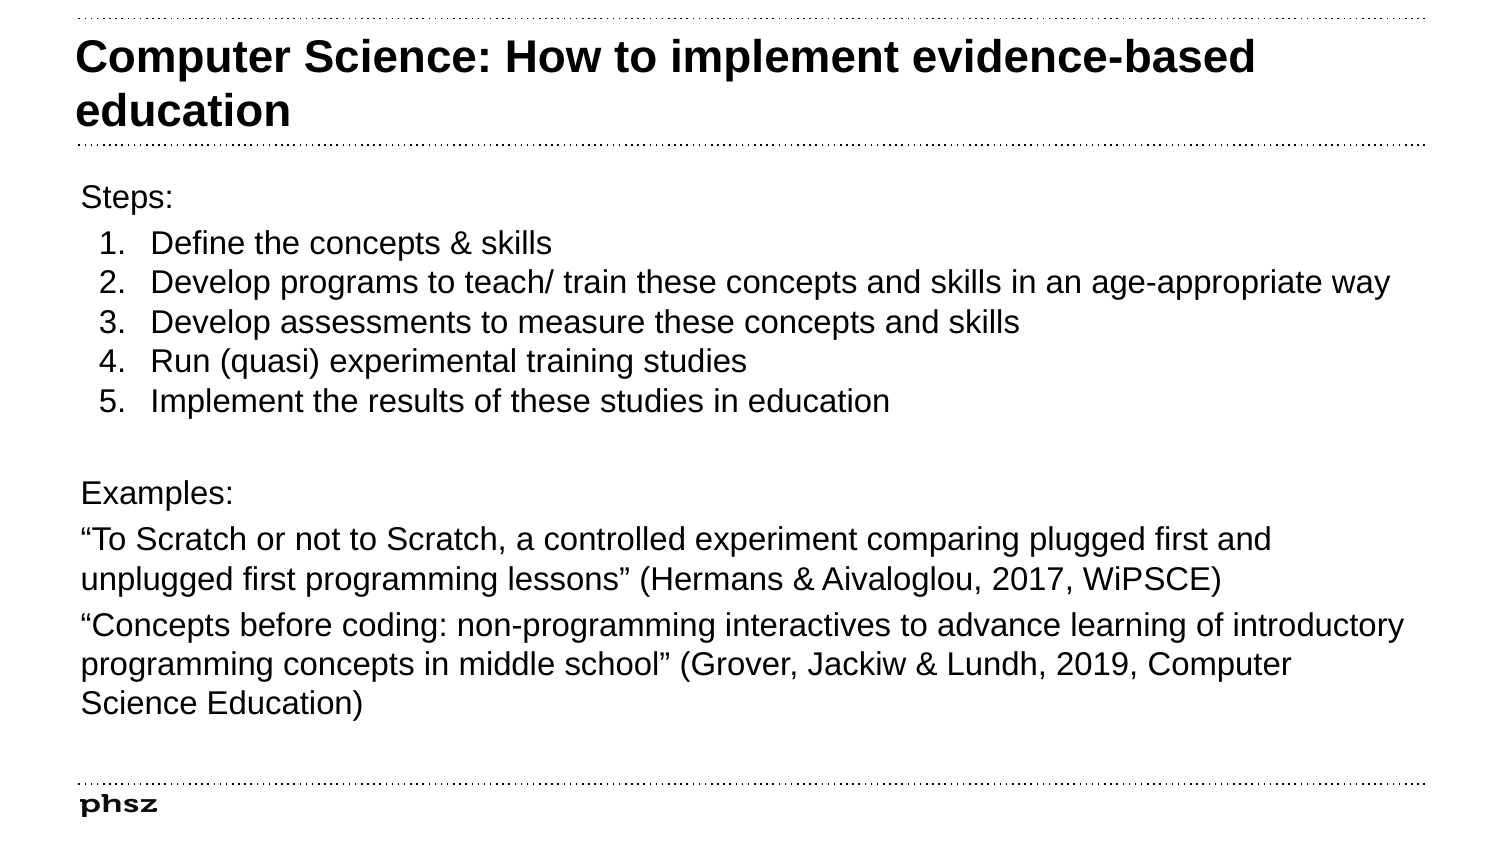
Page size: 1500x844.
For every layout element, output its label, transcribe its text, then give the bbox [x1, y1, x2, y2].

picture [80, 794, 157, 817]
list Steps: Define the concepts & skills Develop programs to teach/ train these concepts and skills in an age-appropriate way Develop assessments to measure these concepts and skills Run (quasi) experimental training studies Implement the results of these studies in education Examples: “To Scratch or not to Scratch, a controlled experiment comparing plugged first and unplugged first programming lessons” (Hermans & Aivaloglou, 2017, WiPSCE) “Concepts before coding: non-programming interactives to advance learning of introductory programming concepts in middle school” (Grover, Jackiw & Lundh, 2019, Computer Science Education) [74, 169, 1424, 760]
title Computer Science: How to implement evidence-​based education [75, 18, 1425, 145]
